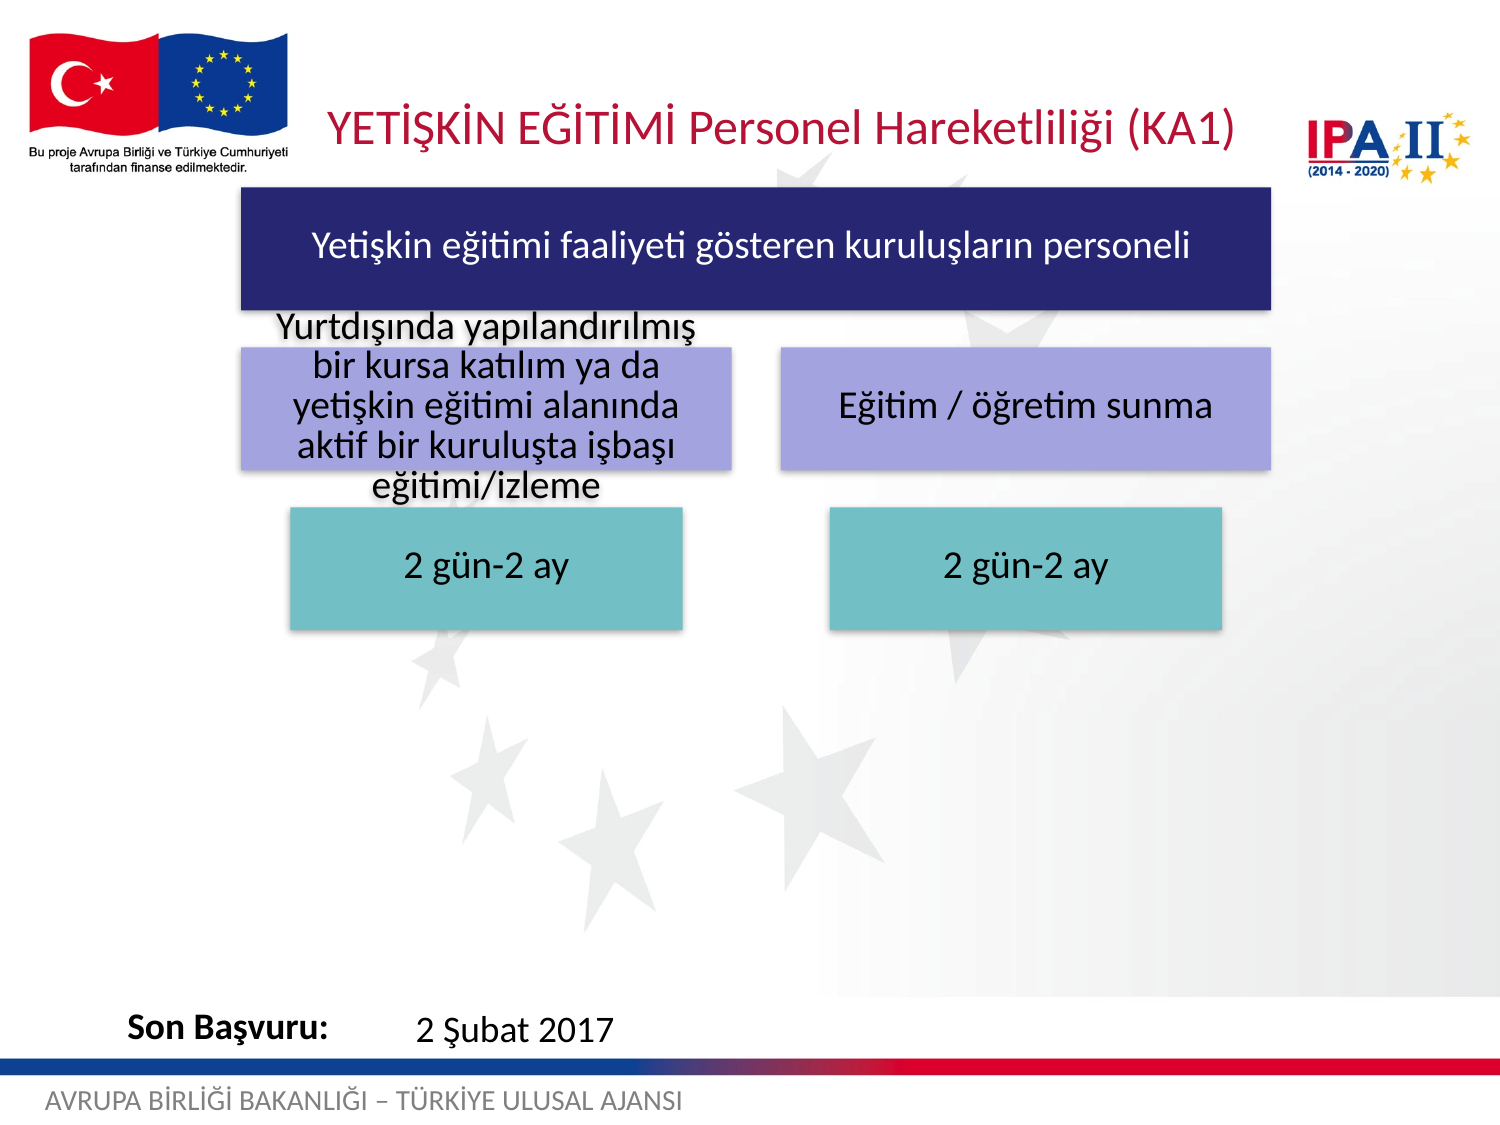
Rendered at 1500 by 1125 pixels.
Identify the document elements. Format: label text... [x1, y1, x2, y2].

text_box Son Başvuru: [112, 994, 750, 1055]
picture [0, 0, 1500, 1125]
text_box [112, 187, 1401, 951]
text_box 2 Şubat 2017 [400, 997, 630, 1058]
text_box YETİŞKİN EĞİTİMİ Personel Hareketliliği (KA1) [312, 87, 1500, 188]
